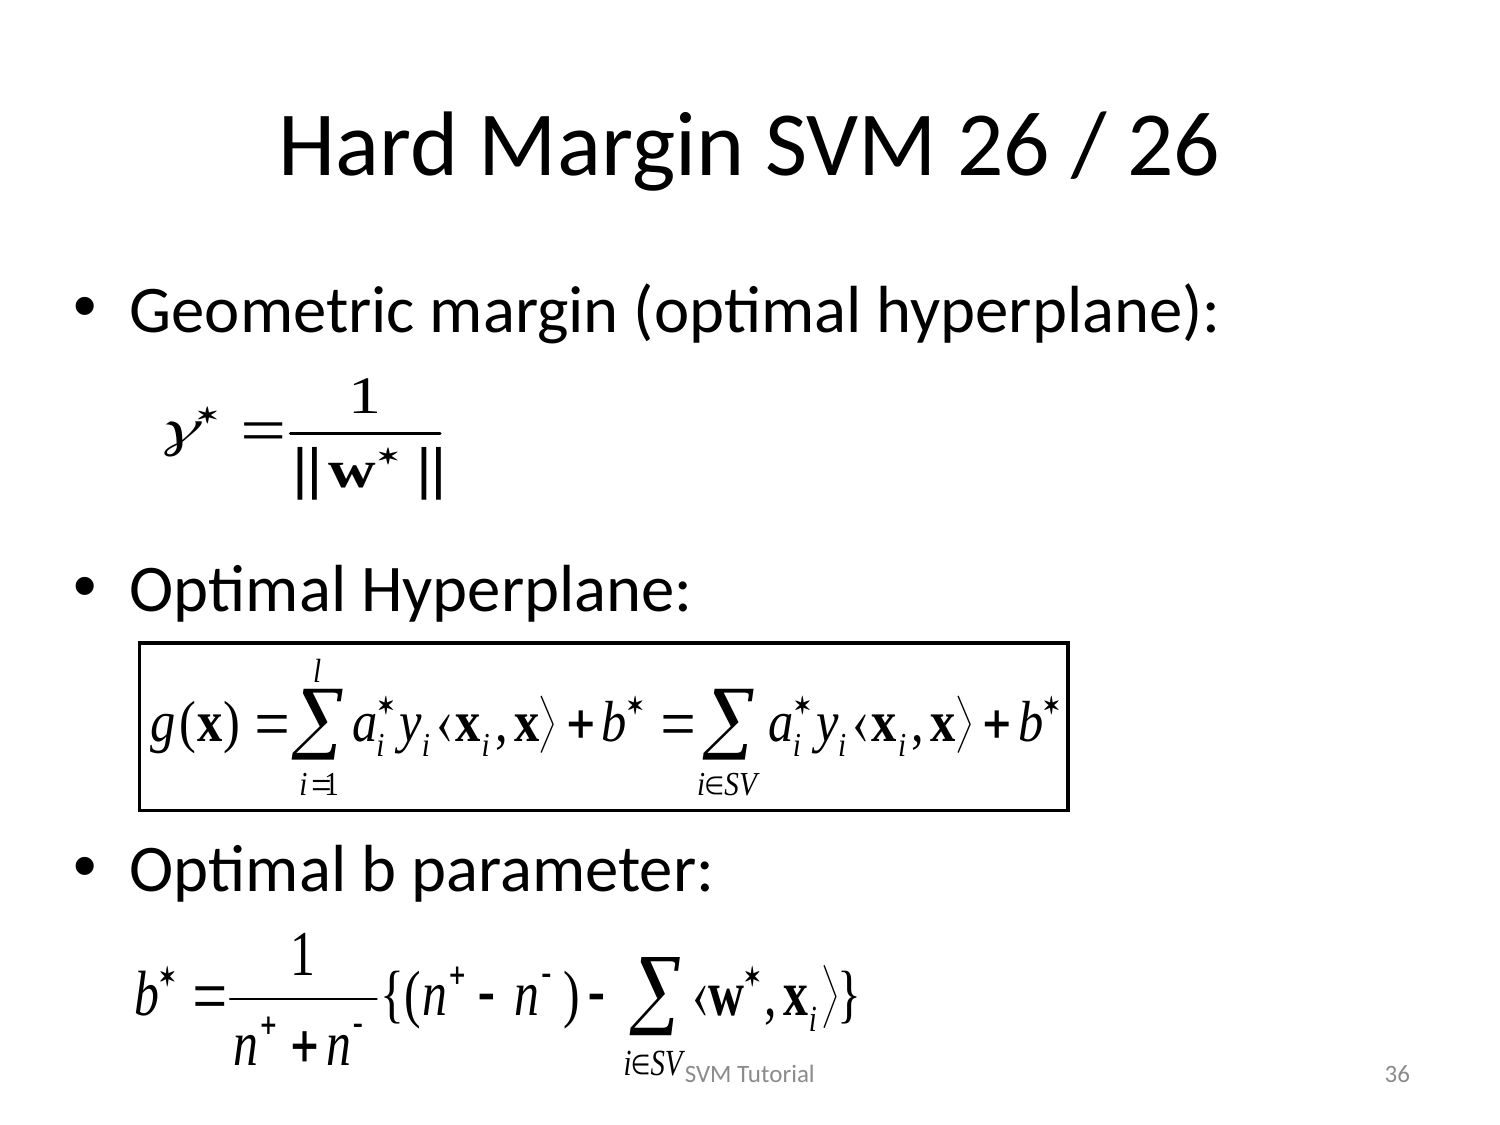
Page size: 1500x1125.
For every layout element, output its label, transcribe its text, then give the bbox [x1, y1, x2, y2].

list Geometric margin (optimal hyperplane): Optimal Hyperplane: Optimal b parameter: [58, 257, 1421, 1102]
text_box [128, 913, 868, 1091]
footer SVM Tutorial [512, 1042, 988, 1103]
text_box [152, 363, 455, 505]
title Hard Margin SVM 26 / 26 [75, 45, 1425, 233]
slide_number 36 [1074, 1042, 1425, 1103]
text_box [140, 644, 1067, 809]
